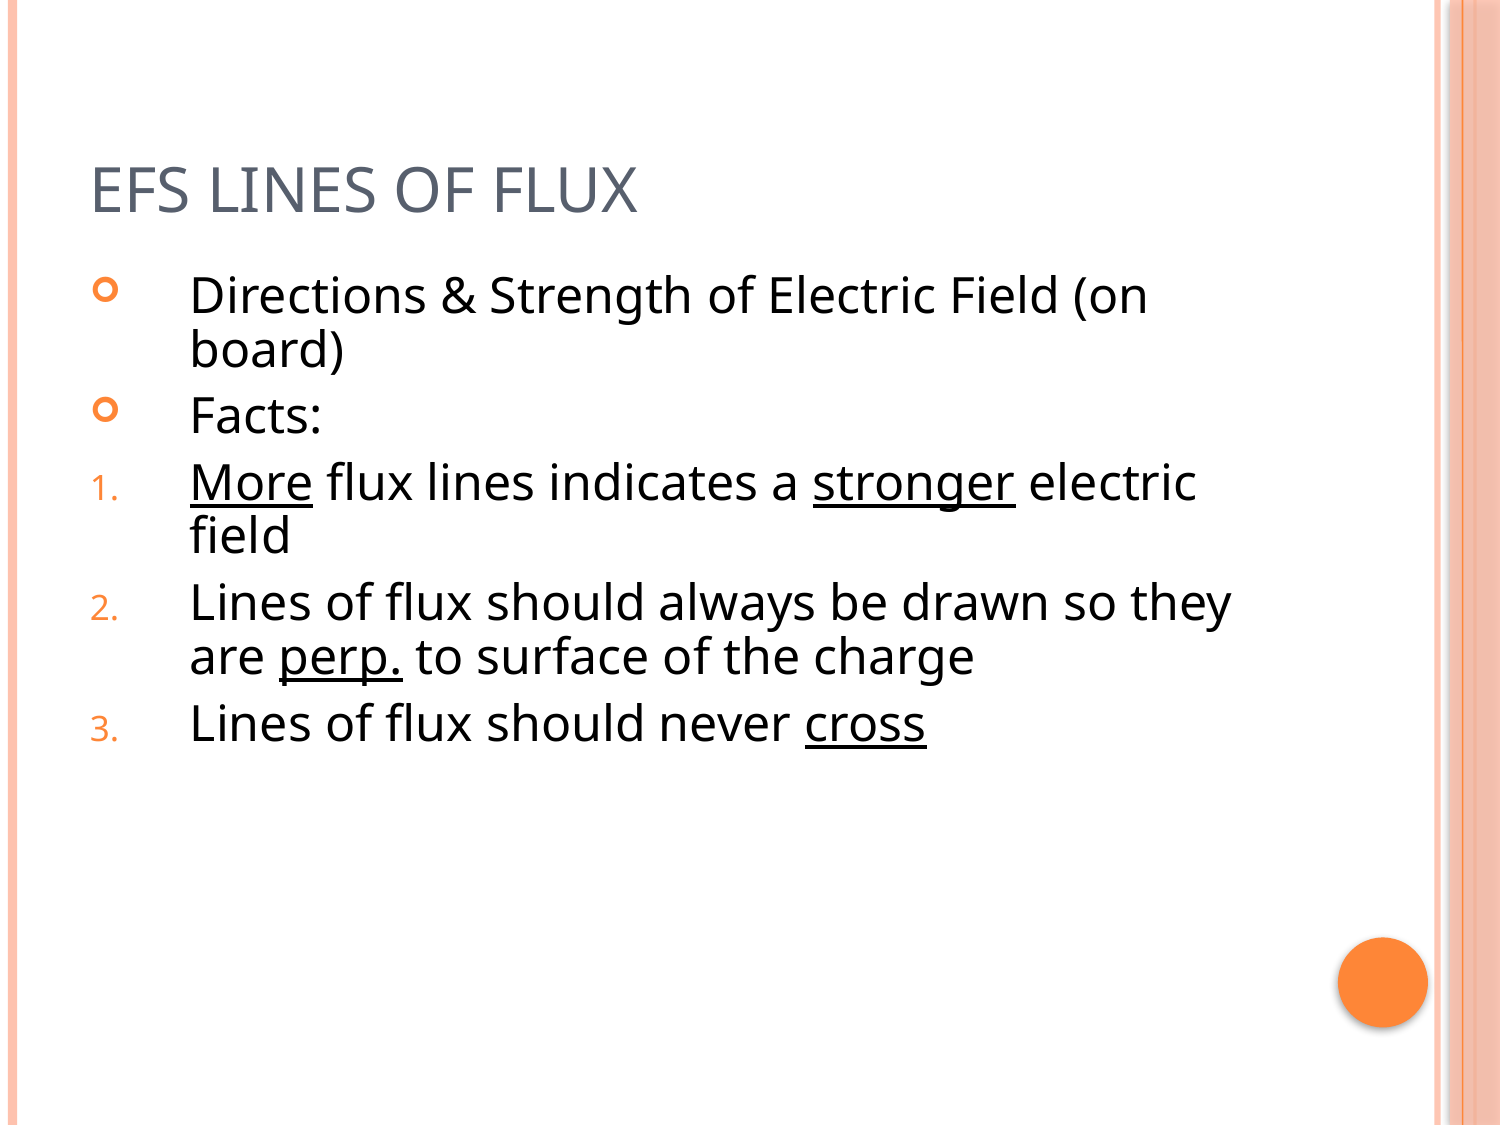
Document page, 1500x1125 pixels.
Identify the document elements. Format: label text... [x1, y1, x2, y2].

list Directions & Strength of Electric Field (on board) Facts: More flux lines indicates a stronger electric field Lines of flux should always be drawn so they are perp. to surface of the charge Lines of flux should never cross [75, 262, 1300, 1062]
title EFS Lines of Flux [75, 45, 1300, 233]
